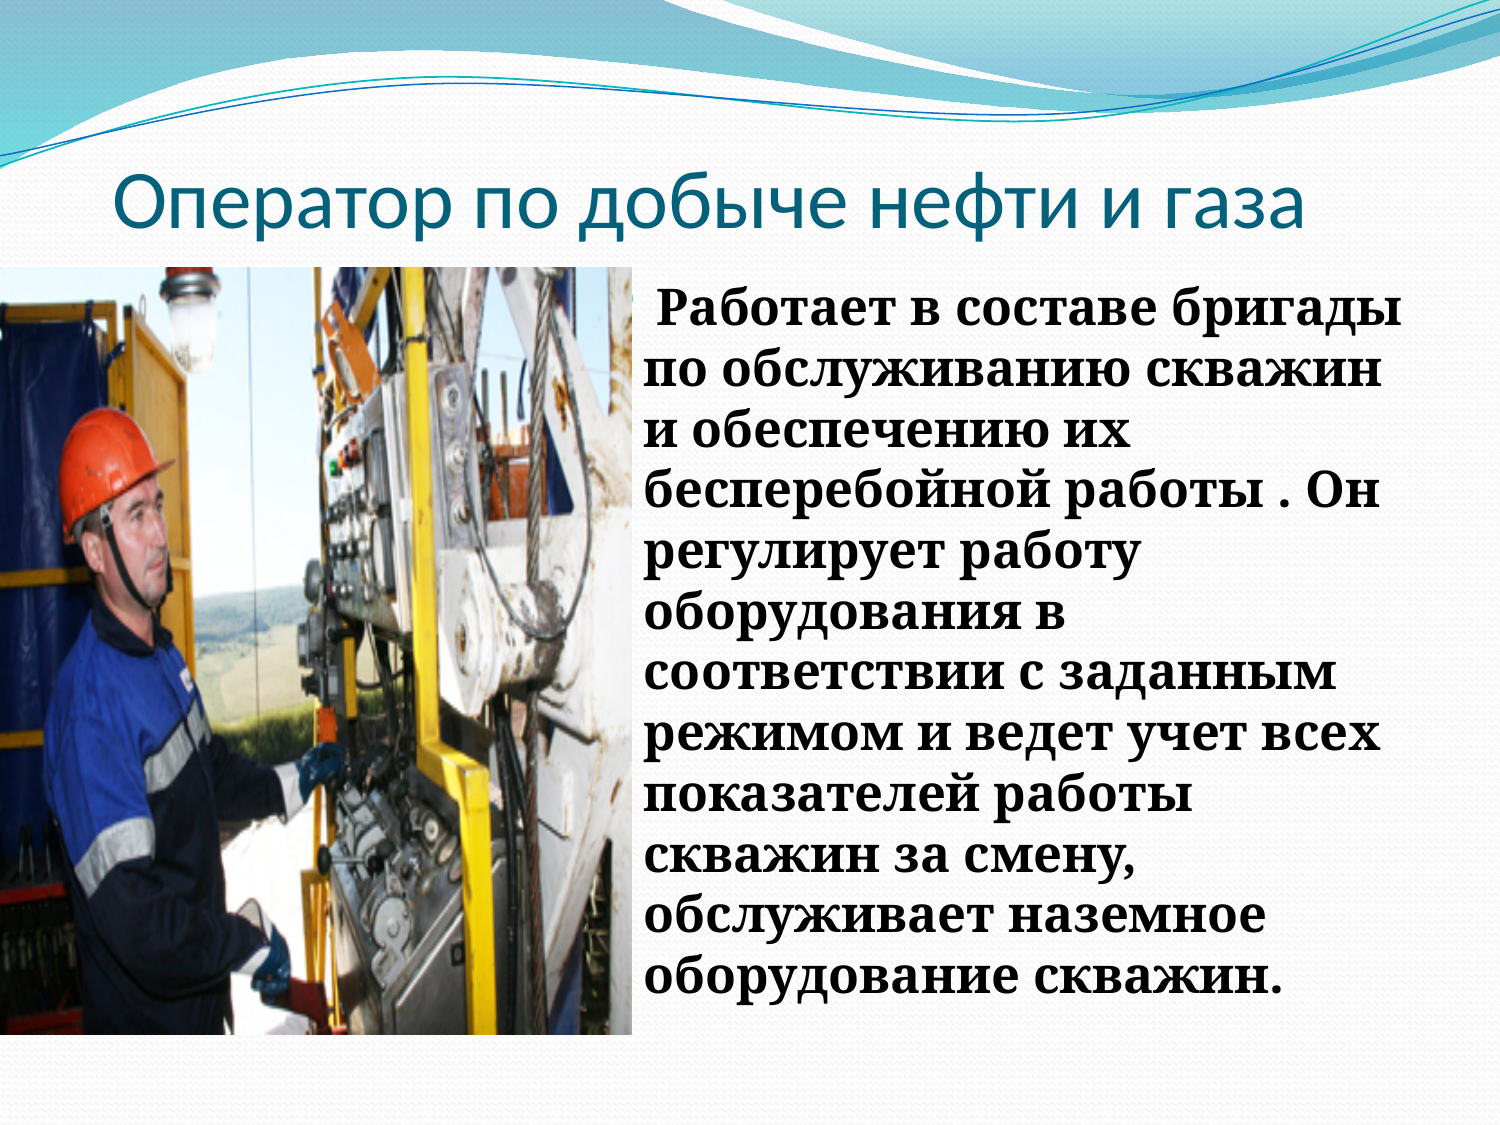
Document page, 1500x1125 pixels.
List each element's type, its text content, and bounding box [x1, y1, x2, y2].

list Работает в составе бригады по обслуживанию скважин и обеспечению их бесперебойной работы . Он регулирует работу оборудования в соответствии с заданным режимом и ведет учет всех показателей работы скважин за смену, обслуживает наземное оборудование скважин. [636, 275, 1425, 1025]
picture [0, 266, 633, 1036]
title Оператор по добыче нефти и газа [112, 54, 1424, 246]
